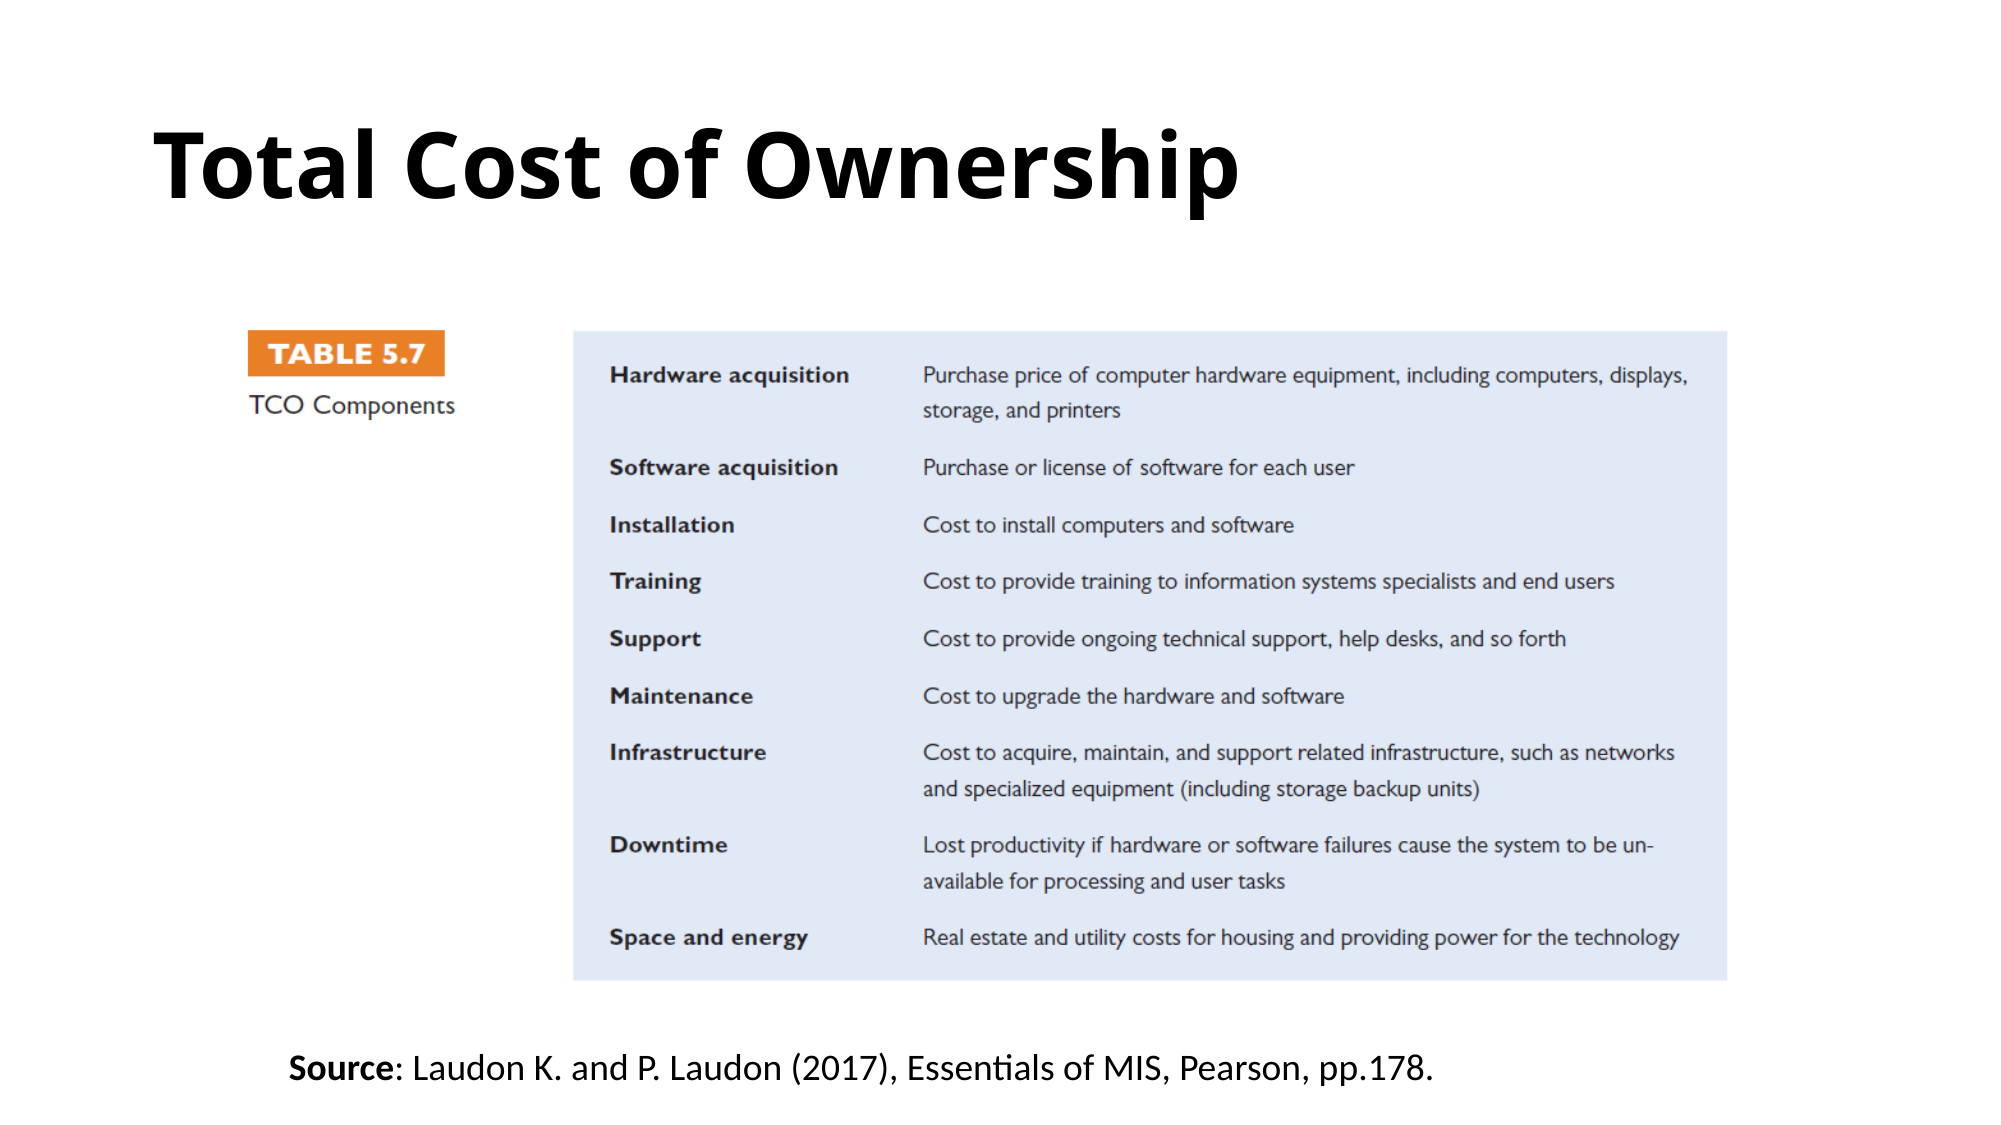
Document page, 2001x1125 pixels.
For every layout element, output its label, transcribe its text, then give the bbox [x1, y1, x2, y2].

text_box Source: Laudon K. and P. Laudon (2017), Essentials of MIS, Pearson, pp.178. [274, 1035, 1726, 1096]
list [234, 299, 1766, 1014]
title Total Cost of Ownership [137, 59, 1863, 278]
